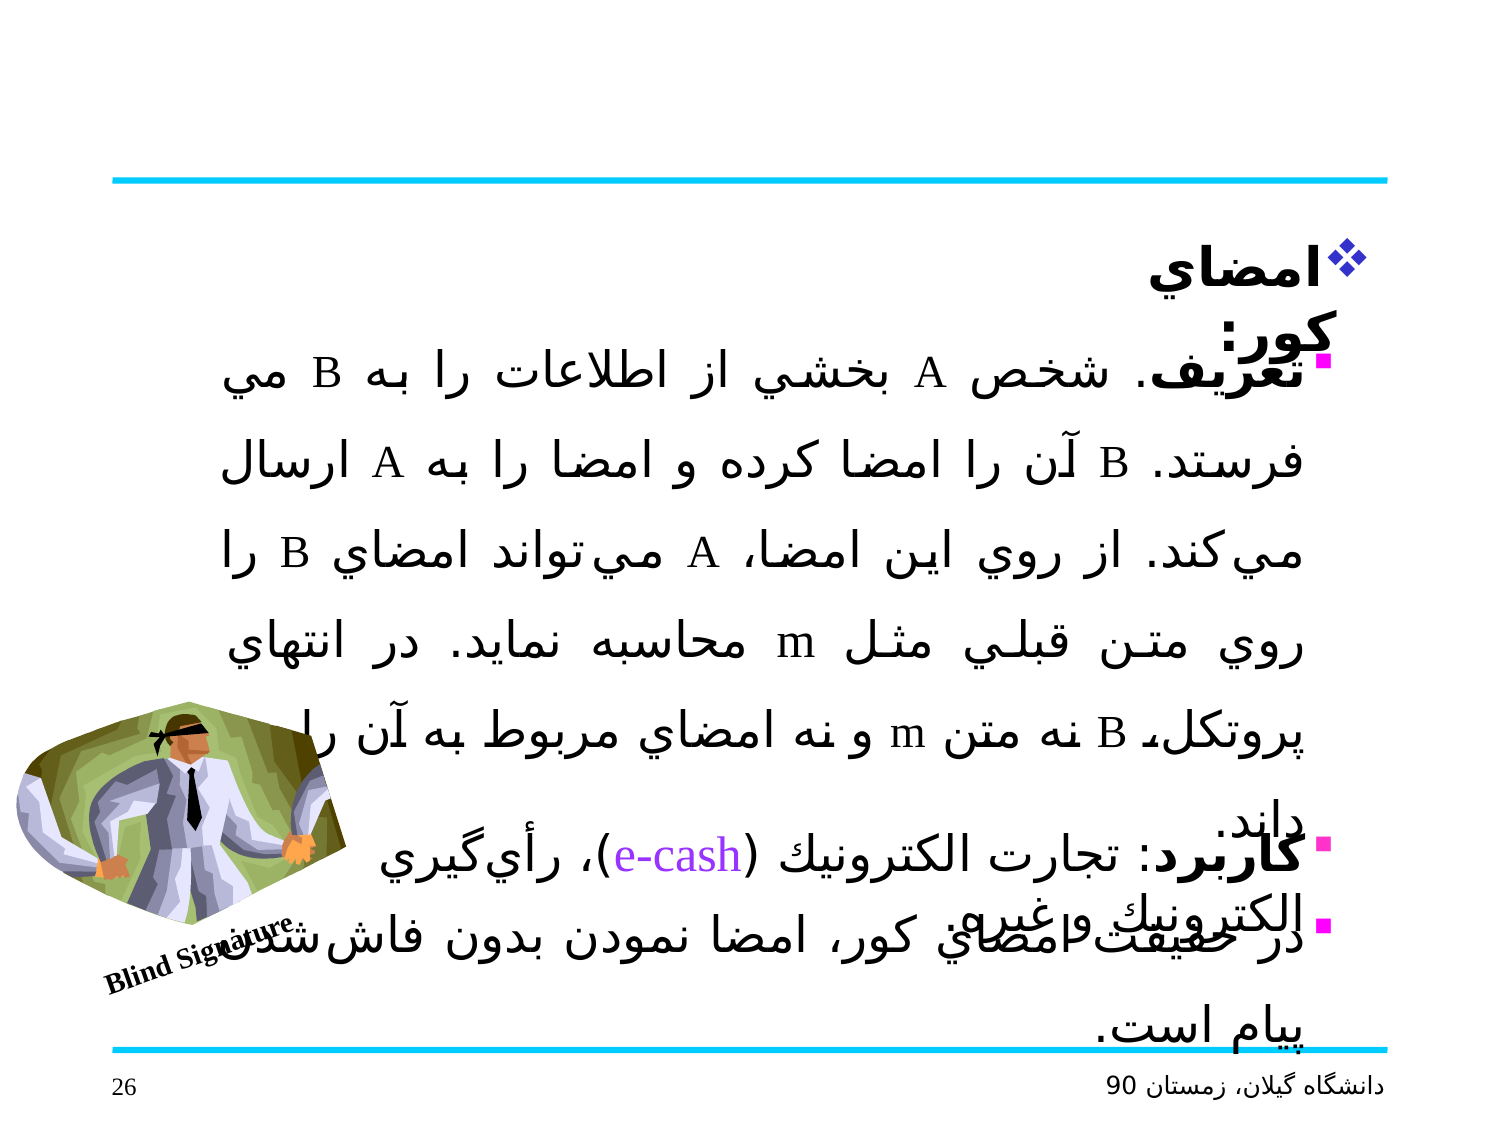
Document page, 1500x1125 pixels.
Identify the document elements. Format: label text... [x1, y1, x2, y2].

text_box كاربرد: تجارت الكترونيك (e-cash)، رأي گيري الكترونيك و غيره. [324, 813, 1350, 949]
text_box Blind Signature [50, 937, 314, 1025]
text_box تعريف. شخص A بخشي از اطلاعات را به B مي فرستد. B آن را امضا كرده و امضا را به A ارسال مي كند. از روي اين امضا، A مي تواند امضاي B را روي متن قبلي مثل m محاسبه نمايد. در انتهاي پروتكل، B نه متن m و نه امضاي مربوط به آن را مي داند. در حقيقت امضاي كور، امضا نمودن بدون فاش شدن پيام است. [200, 299, 1350, 813]
text_box تعريف. شخص A بخشي از اطلاعات را به B مي فرستد. B آن را امضا كرده و امضا را به A ارسال مي كند. از روي اين امضا، A مي تواند امضاي B را روي متن قبلي مثل m محاسبه نمايد. در انتهاي پروتكل، B نه متن m و نه امضاي مربوط به آن را مي داند. در حقيقت امضاي كور، امضا نمودن بدون فاش شدن پيام است. [200, 937, 1350, 1060]
text_box امضاي كور: [1037, 224, 1388, 370]
text_box دانشگاه گيلان، زمستان 90 [337, 1062, 1400, 1125]
slide_number 26 [10, 1062, 238, 1125]
picture [12, 699, 351, 930]
